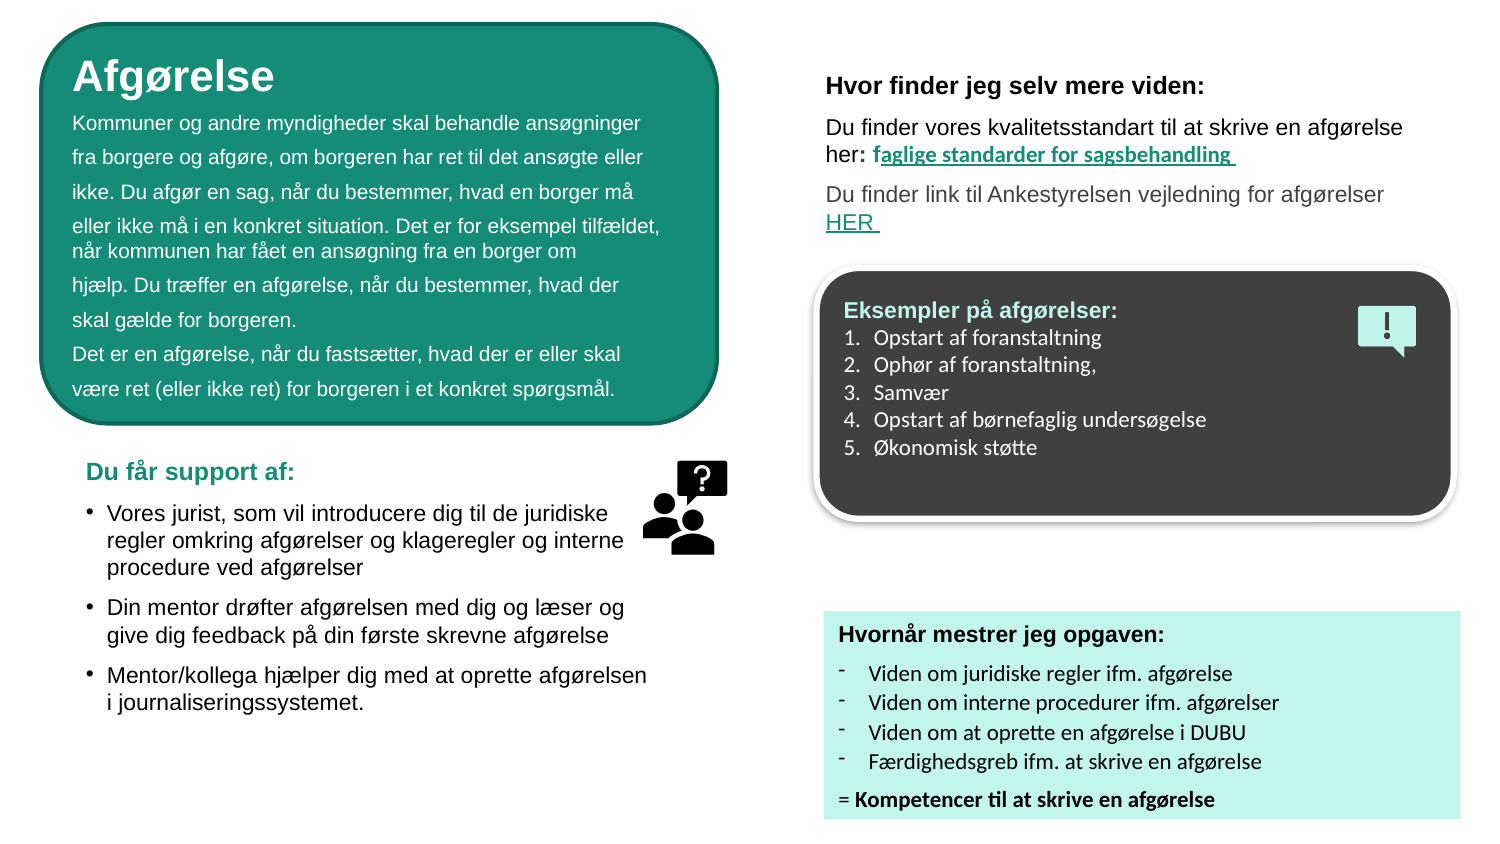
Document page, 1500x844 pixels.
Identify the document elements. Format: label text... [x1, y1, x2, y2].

text_box Hvornår mestrer jeg opgaven: Viden om juridiske regler ifm. afgørelse Viden om interne procedurer ifm. afgørelser Viden om at oprette en afgørelse i DUBU Færdighedsgreb ifm. at skrive en afgørelse = Kompetencer til at skrive en afgørelse [823, 610, 1461, 820]
picture [628, 451, 742, 565]
picture [1346, 291, 1428, 373]
text_box Eksempler på afgørelser: Opstart af foranstaltning Ophør af foranstaltning, Samvær Opstart af børnefaglig undersøgelse Økonomisk støtte [813, 264, 1457, 522]
text_box Afgørelse Kommuner og andre myndigheder skal behandle ansøgninger fra borgere og afgøre, om borgeren har ret til det ansøgte eller ikke. Du afgør en sag, når du bestemmer, hvad en borger må eller ikke må i en konkret situation. Det er for eksempel tilfældet, når kommunen har fået en ansøgning fra en borger om hjælp. Du træffer en afgørelse, når du bestemmer, hvad der skal gælde for borgeren. Det er en afgørelse, når du fastsætter, hvad der er eller skal være ret (eller ikke ret) for borgeren i et konkret spørgsmål. [39, 21, 720, 426]
text_box Hvor finder jeg selv mere viden: Du finder vores kvalitetsstandart til at skrive en afgørelse her: faglige standarder for sagsbehandling Du finder link til Ankestyrelsen vejledning for afgørelser HER [817, 65, 1433, 260]
text_box Du får support af: Vores jurist, som vil introducere dig til de juridiske regler omkring afgørelser og klageregler og interne procedure ved afgørelser Din mentor drøfter afgørelsen med dig og læser og give dig feedback på din første skrevne afgørelse Mentor/kollega hjælper dig med at oprette afgørelsen i journaliseringssystemet. [77, 451, 626, 565]
